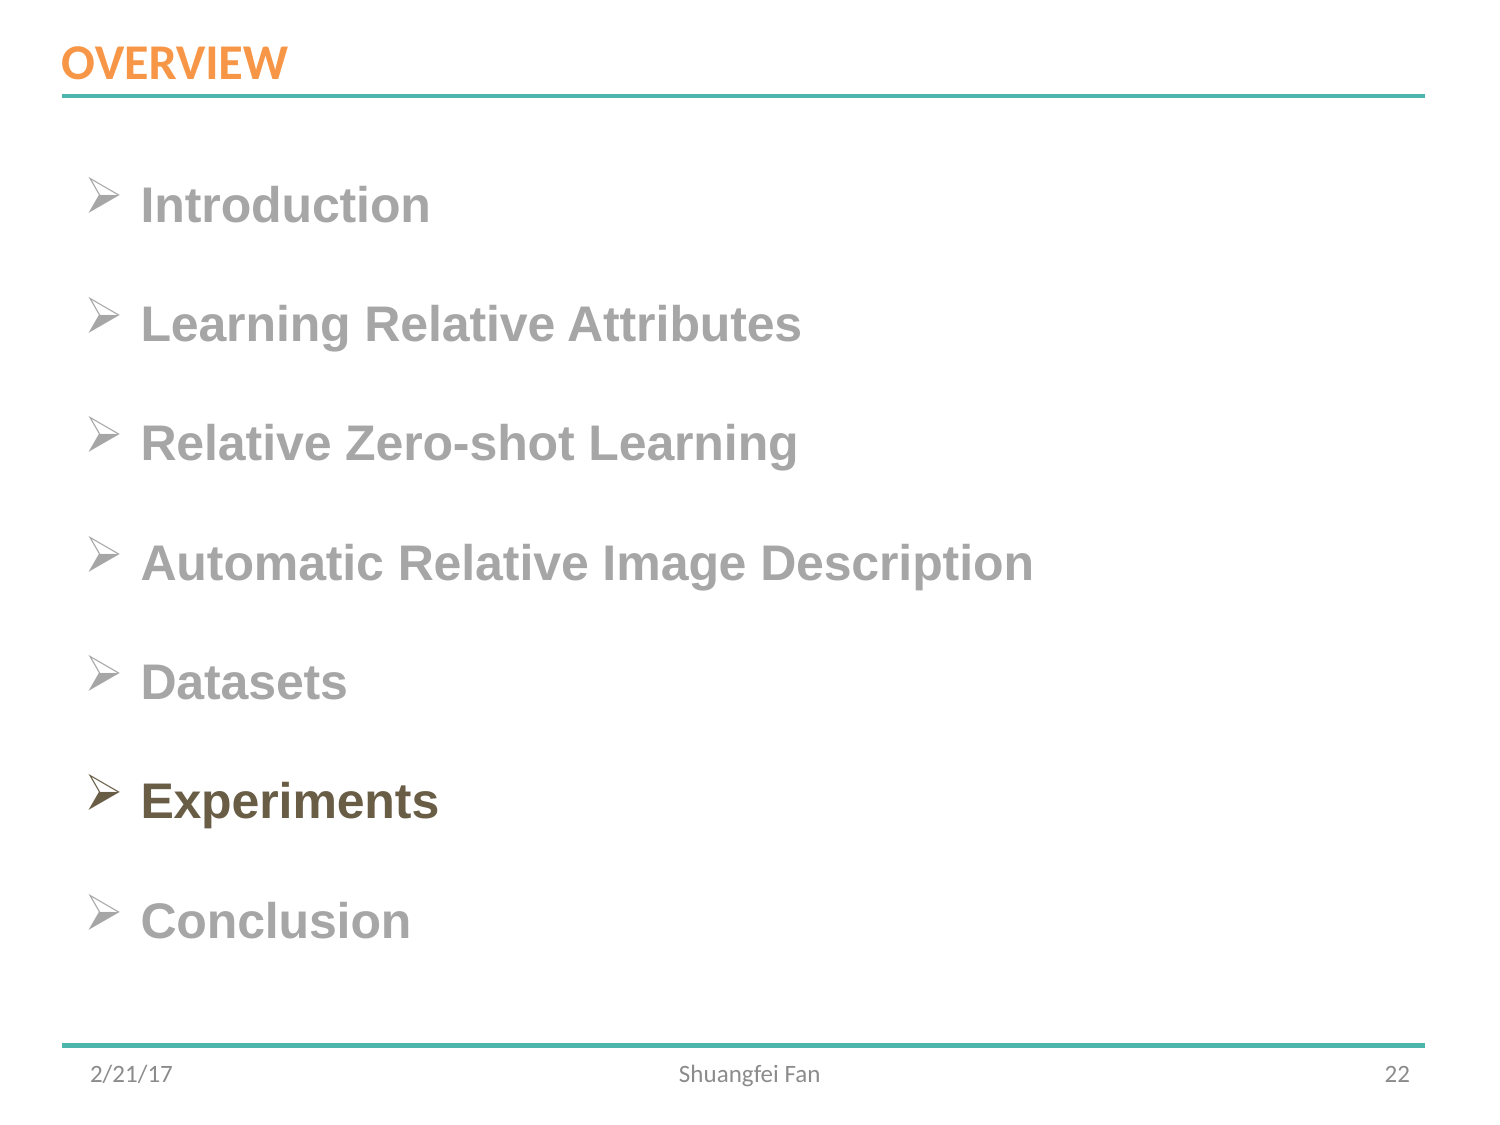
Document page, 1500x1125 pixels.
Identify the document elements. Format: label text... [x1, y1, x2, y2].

text_box Introduction Learning Relative Attributes Relative Zero-shot Learning Automatic Relative Image Description Datasets Experiments Conclusion [82, 172, 1221, 949]
title OVERVIEW [0, 0, 355, 154]
slide_number 22 [1074, 1042, 1425, 1103]
footer Shuangfei Fan [512, 1042, 988, 1103]
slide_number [75, 1042, 425, 1103]
